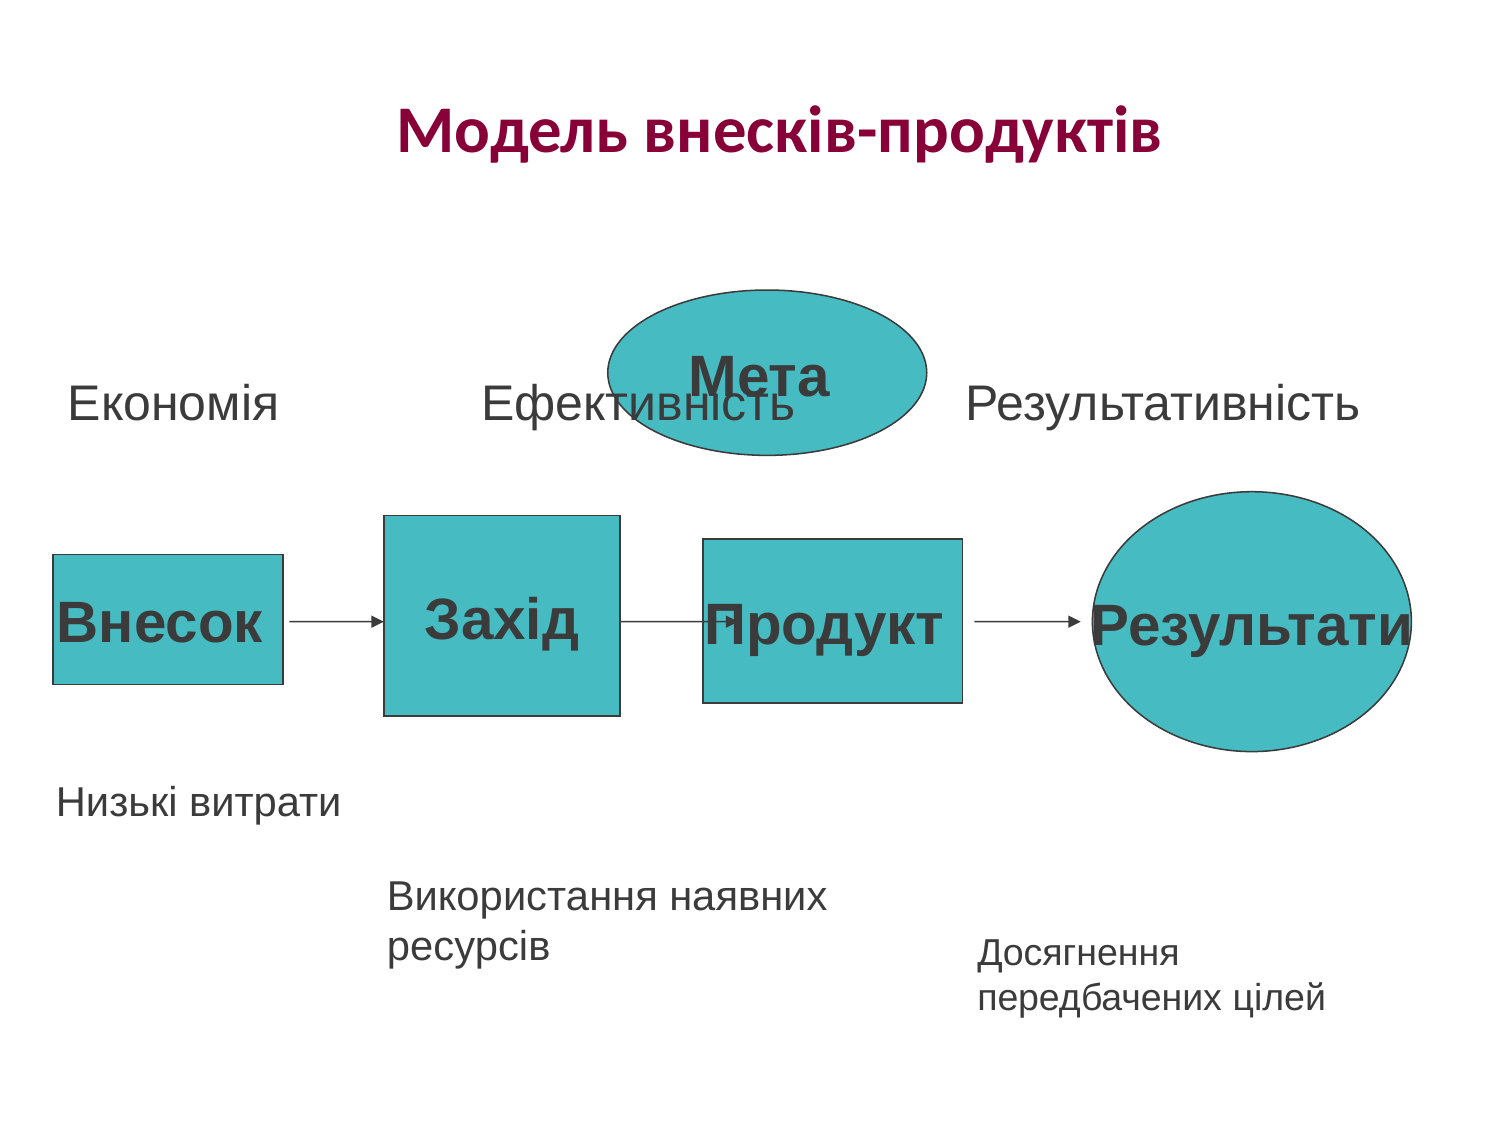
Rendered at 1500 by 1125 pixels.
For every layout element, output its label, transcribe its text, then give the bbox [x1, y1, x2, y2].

text_box Досягнення передбачених цілей [962, 1005, 1411, 1026]
list [41, 262, 1459, 1005]
text_box Модель внесків-продуктів [251, 78, 1324, 173]
